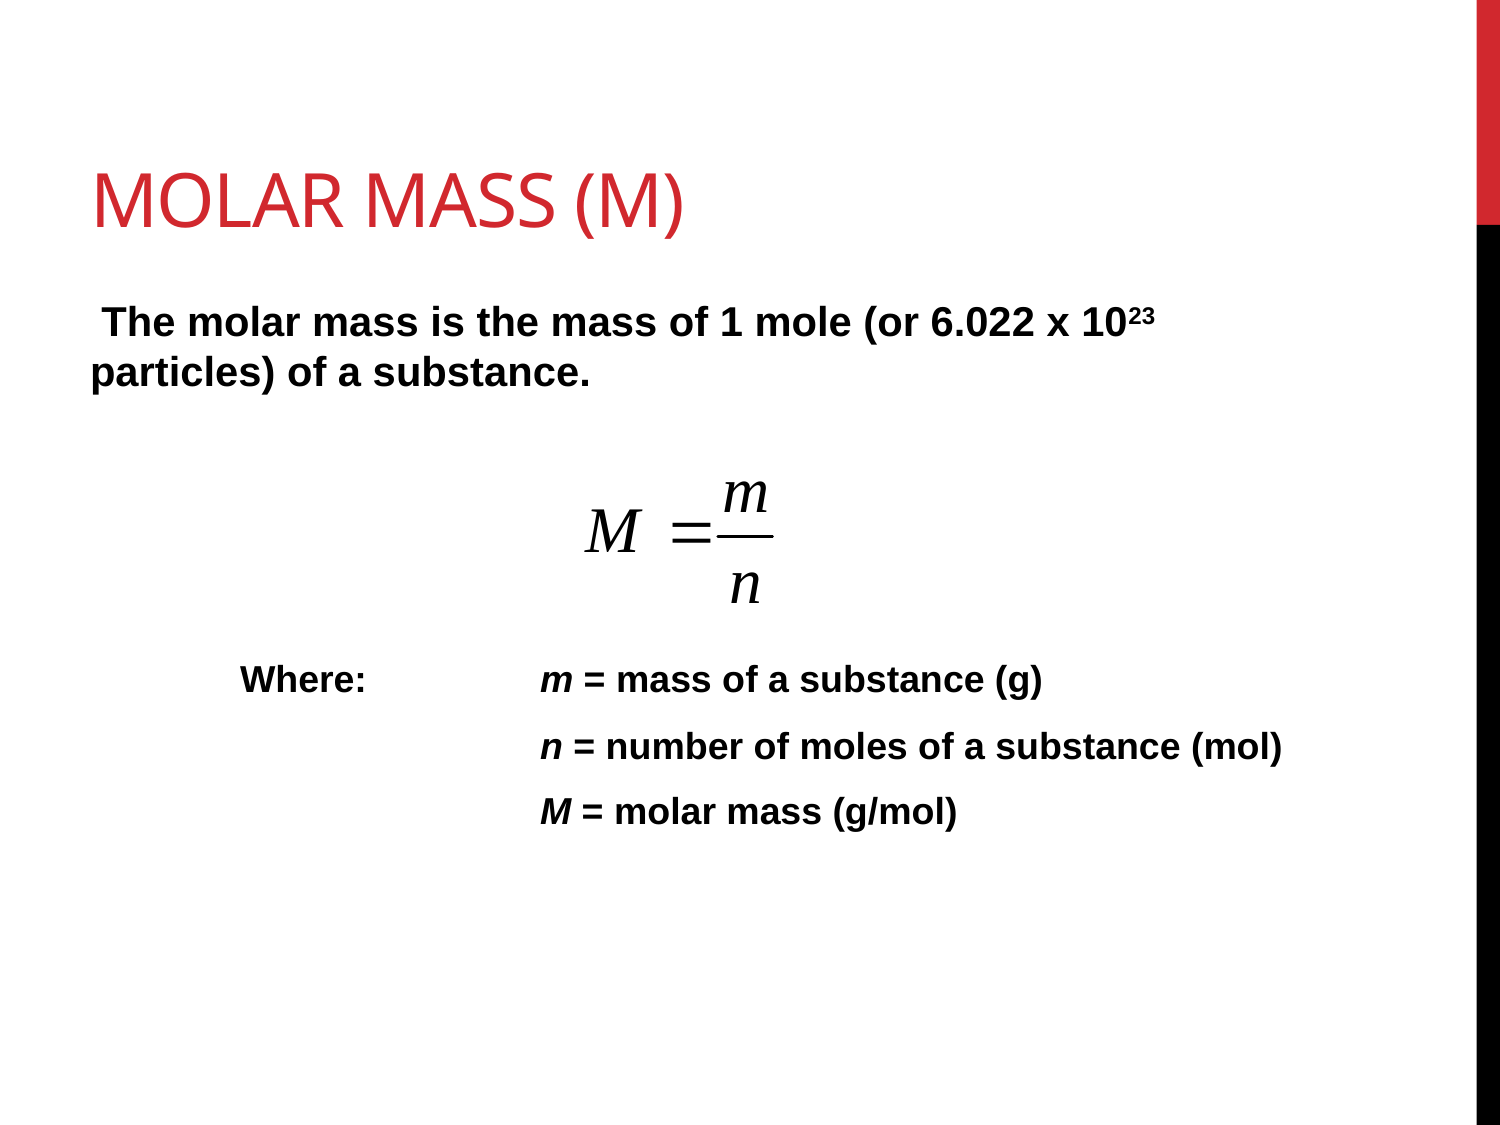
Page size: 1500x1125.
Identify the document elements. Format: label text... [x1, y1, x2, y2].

title Molar Mass (M) [75, 25, 1025, 250]
list The molar mass is the mass of 1 mole (or 6.022 x 1023 particles) of a substance. Where: m = mass of a substance (g) n = number of moles of a substance (mol) M = molar mass (g/mol) [75, 287, 1325, 1005]
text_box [574, 449, 788, 619]
